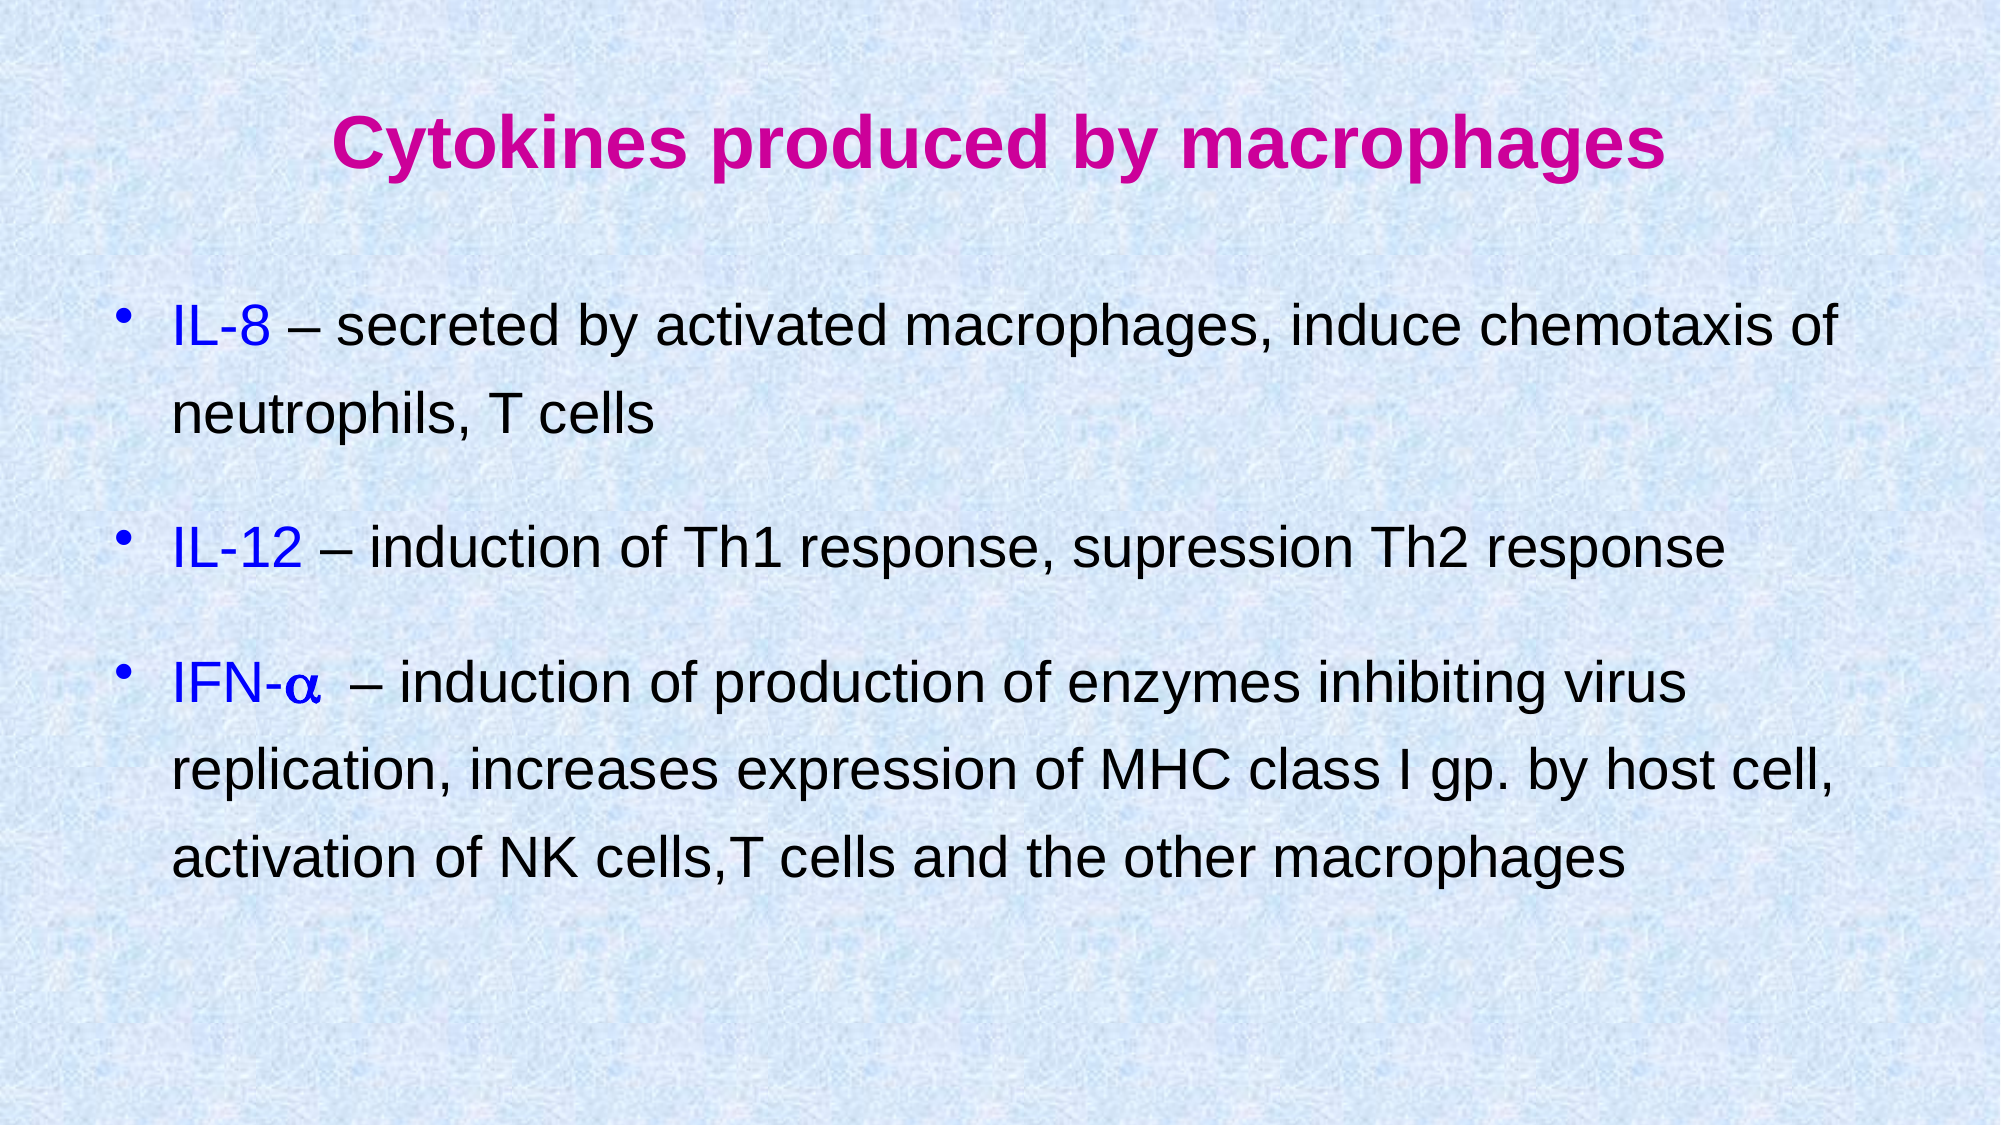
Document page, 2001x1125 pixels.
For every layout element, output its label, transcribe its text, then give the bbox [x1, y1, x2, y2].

title Cytokines produced by macrophages [99, 44, 1901, 233]
list IL-8 – secreted by activated macrophages, induce chemotaxis of neutrophils, T cells IL-12 – induction of Th1 response, supression Th2 response IFN-a – induction of production of enzymes inhibiting virus replication, increases expression of MHC class I gp. by host cell, activation of NK cells,T cells and the other macrophages [99, 262, 1901, 1006]
picture [0, 0, 2001, 1125]
